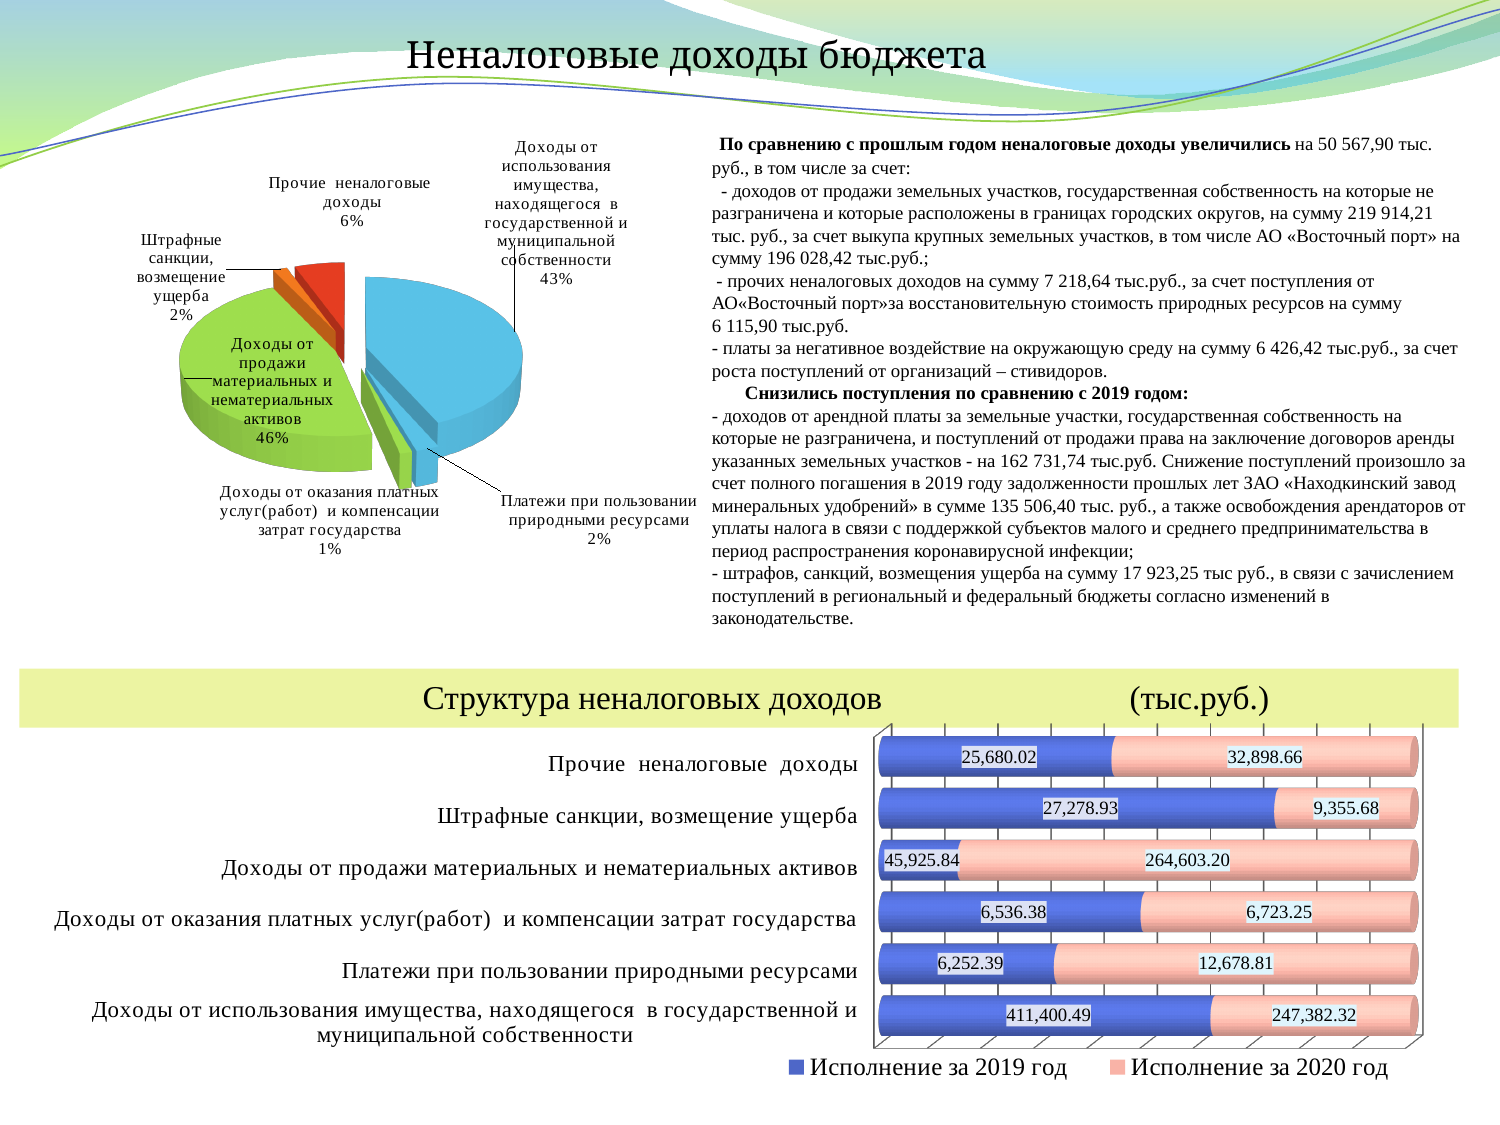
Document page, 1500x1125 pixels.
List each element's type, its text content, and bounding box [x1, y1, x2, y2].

chart [16, 136, 703, 658]
text_box Неналоговые доходы бюджета [391, 23, 1003, 84]
chart [19, 715, 1459, 1107]
text_box По сравнению с прошлым годом неналоговые доходы увеличились на 50 567,90 тыс. руб., в том числе за счет: - доходов от продажи земельных участков, государственная собственность на которые не разграничена и которые расположены в границах городских округов, на сумму 219 914,21 тыс. руб., за счет выкупа крупных земельных участков, в том числе АО «Восточный порт» на сумму 196 028,42 тыс.руб.; - прочих неналоговых доходов на сумму 7 218,64 тыс.руб., за счет поступления от АО«Восточный порт»за восстановительную стоимость природных ресурсов на сумму 6 115,90 тыс.руб. - платы за негативное воздействие на окружающую среду на сумму 6 426,42 тыс.руб., за счет роста поступлений от организаций – стивидоров. Снизились поступления по сравнению с 2019 годом: - доходов от арендной платы за земельные участки, государственная собственность на которые не разграничена, и поступлений от продажи права на заключение договоров аренды указанных земельных участков - на 162 731,74 тыс.руб. Снижение поступлений произошло за счет полного погашения в 2019 году задолженности прошлых лет ЗАО «Находкинский завод минеральных удобрений» в сумме 135 506,40 тыс. руб., а также освобождения арендаторов от уплаты налога в связи с поддержкой субъектов малого и среднего предпринимательства в период распространения коронавирусной инфекции; - штрафов, санкций, возмещения ущерба на сумму 17 923,25 тыс руб., в связи с зачислением поступлений в региональный и федеральный бюджеты согласно изменений в законодательстве. [697, 113, 1483, 636]
table_cell 487,28 [703, 140, 708, 636]
text_box Структура неналоговых доходов (тыс.руб.) [19, 668, 1459, 715]
